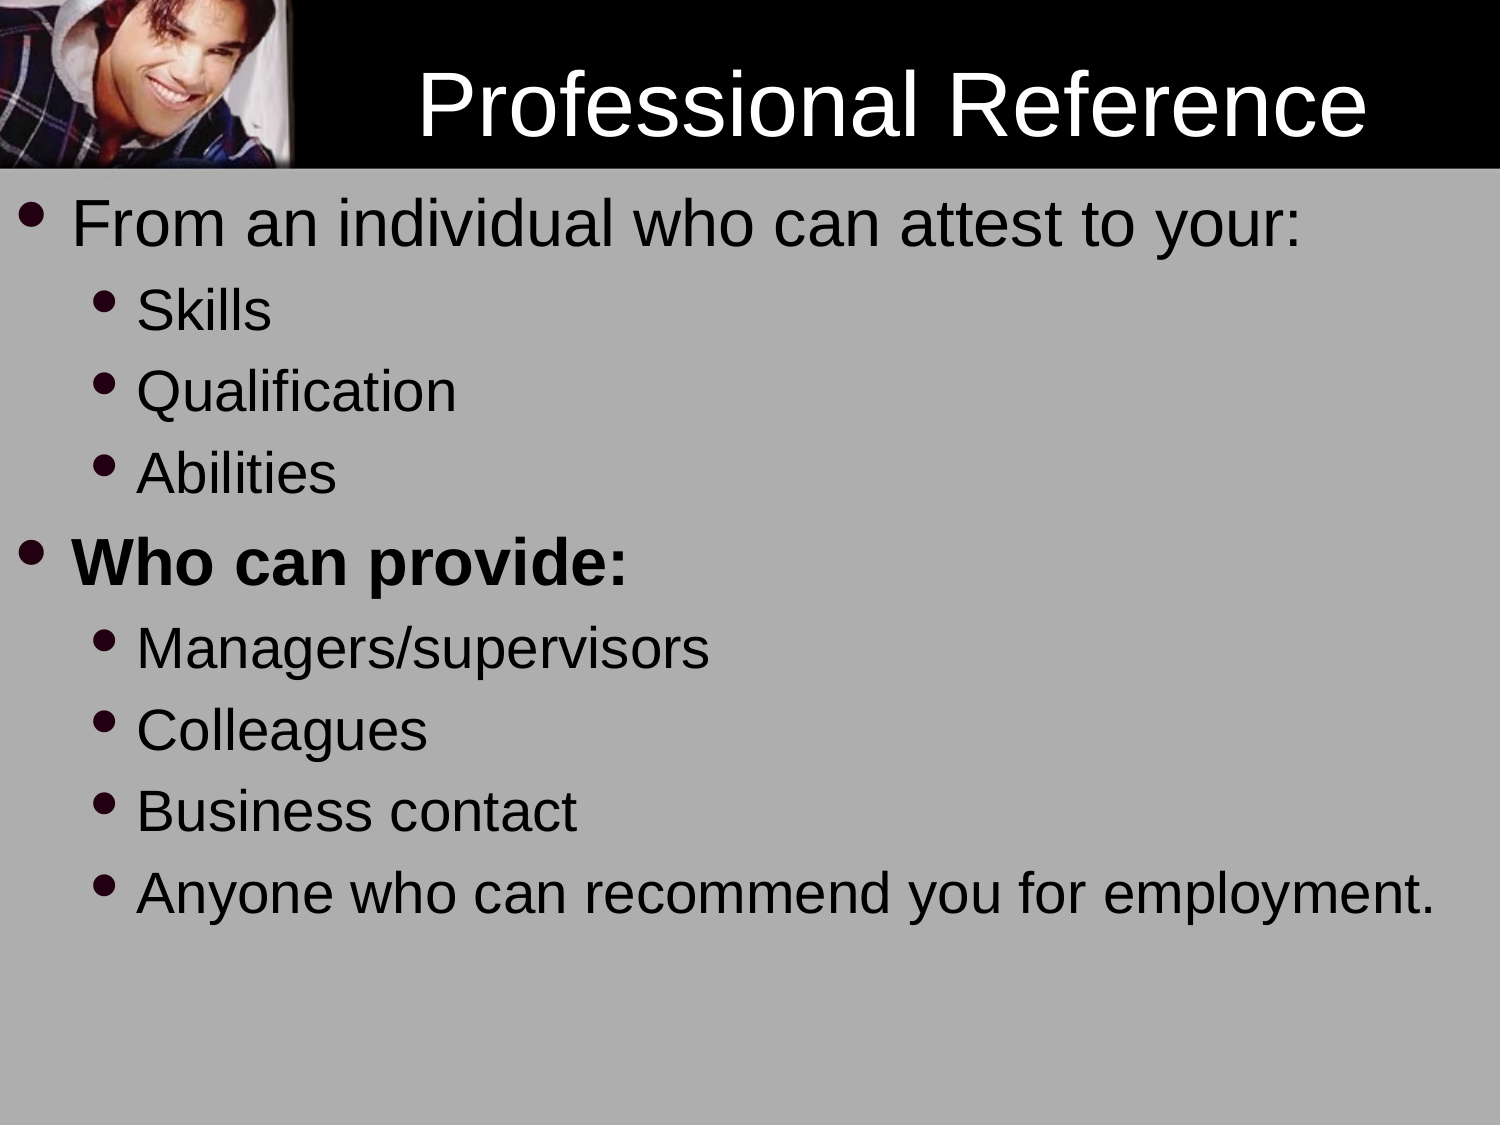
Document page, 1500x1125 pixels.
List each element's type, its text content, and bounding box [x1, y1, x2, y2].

picture [0, 0, 1500, 1125]
title Professional Reference [312, 24, 1476, 172]
list From an individual who can attest to your: Skills Qualification Abilities Who can provide: Managers/supervisors Colleagues Business contact Anyone who can recommend you for employment. [0, 172, 1476, 1125]
